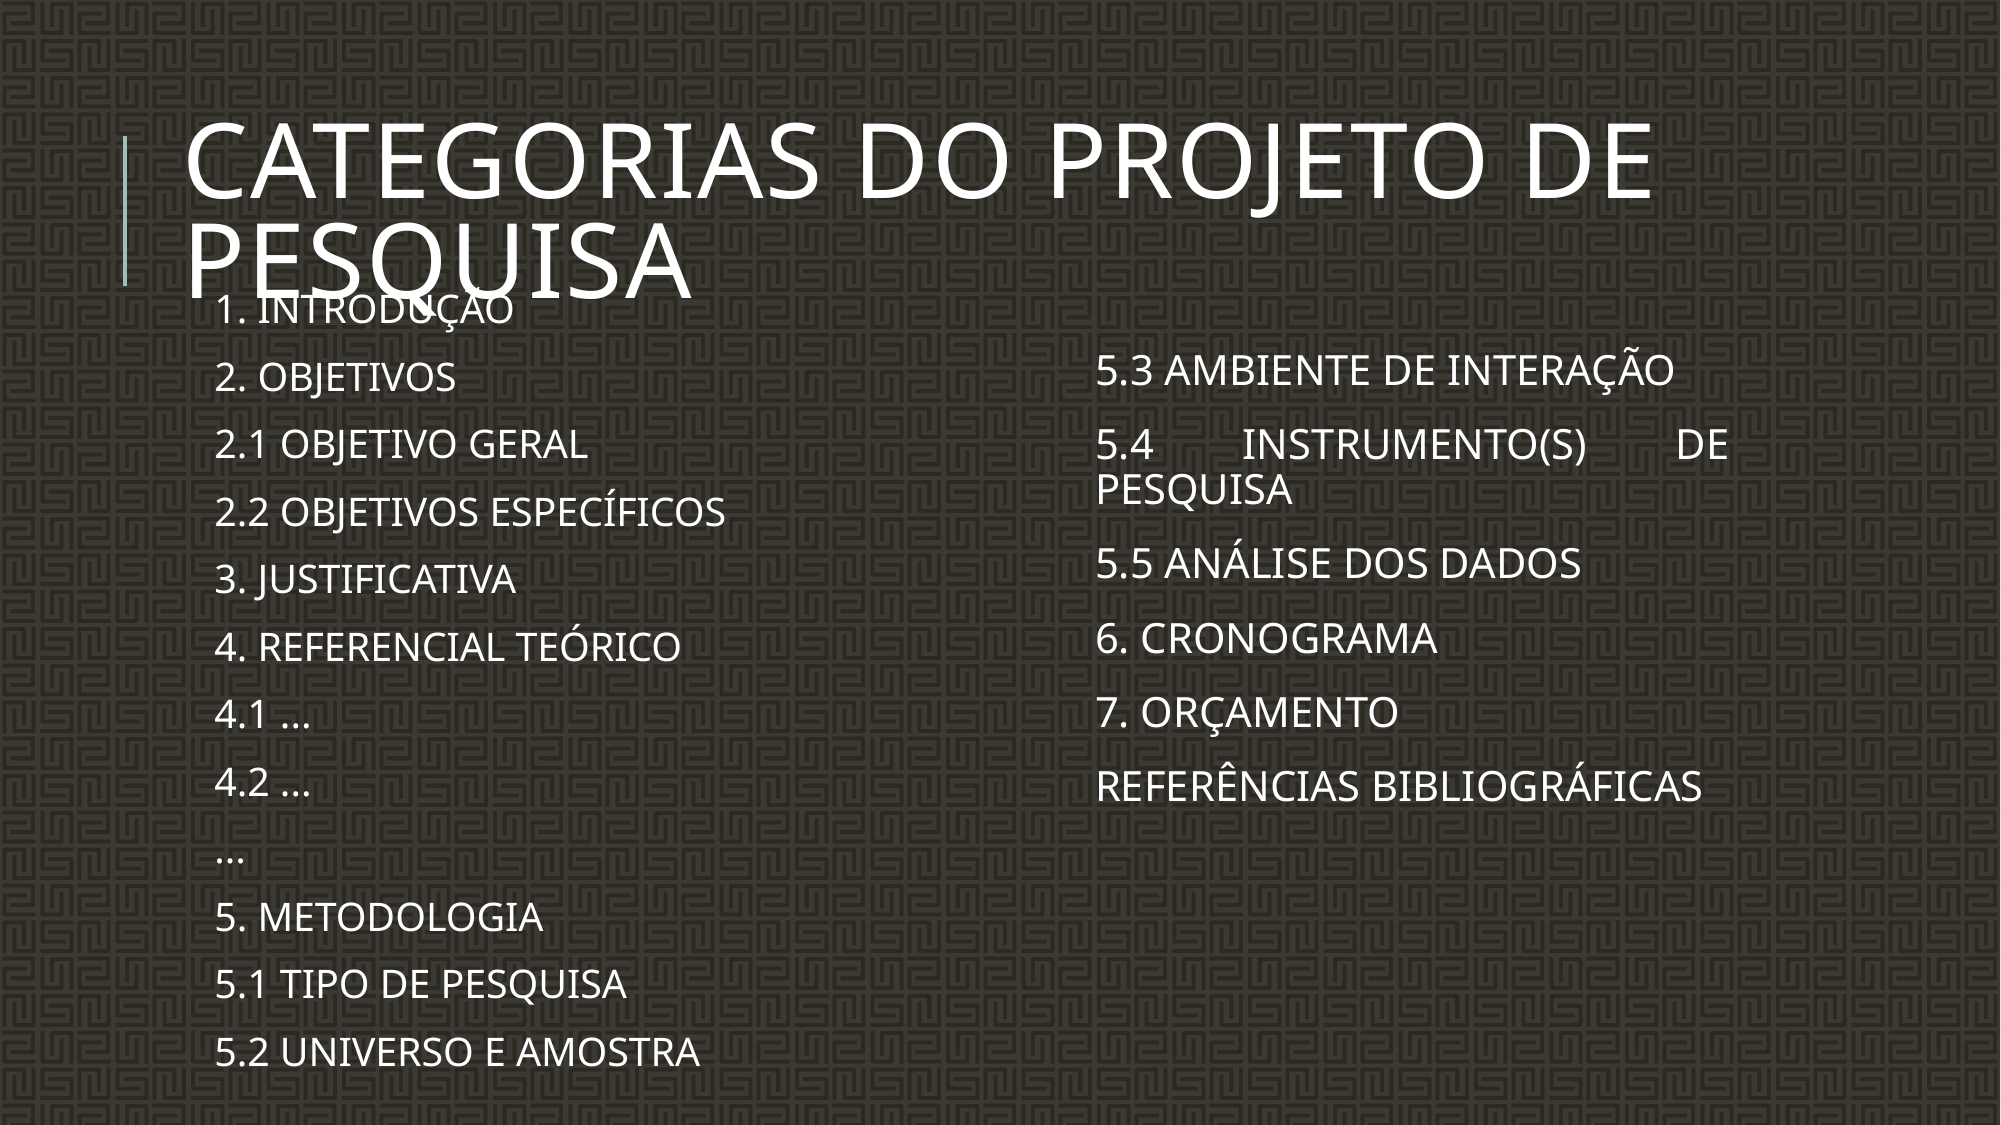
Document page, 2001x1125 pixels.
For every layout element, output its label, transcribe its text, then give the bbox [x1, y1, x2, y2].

text_box 1. INTRODUÇÃO 2. OBJETIVOS 2.1 OBJETIVO GERAL 2.2 OBJETIVOS ESPECÍFICOS 3. JUSTIFICATIVA 4. REFERENCIAL TEÓRICO 4.1 ... 4.2 ... ... 5. METODOLOGIA 5.1 TIPO DE PESQUISA 5.2 UNIVERSO E AMOSTRA [192, 282, 780, 1088]
title categorias do projeto de pesquisa [168, 96, 1763, 342]
list 5.3 AMBIENTE DE INTERAÇÃO 5.4 INSTRUMENTO(S) DE PESQUISA 5.5 ANÁLISE DOS DADOS 6. CRONOGRAMA 7. ORÇAMENTO REFERÊNCIAS BIBLIOGRÁFICAS [1072, 341, 1738, 1060]
